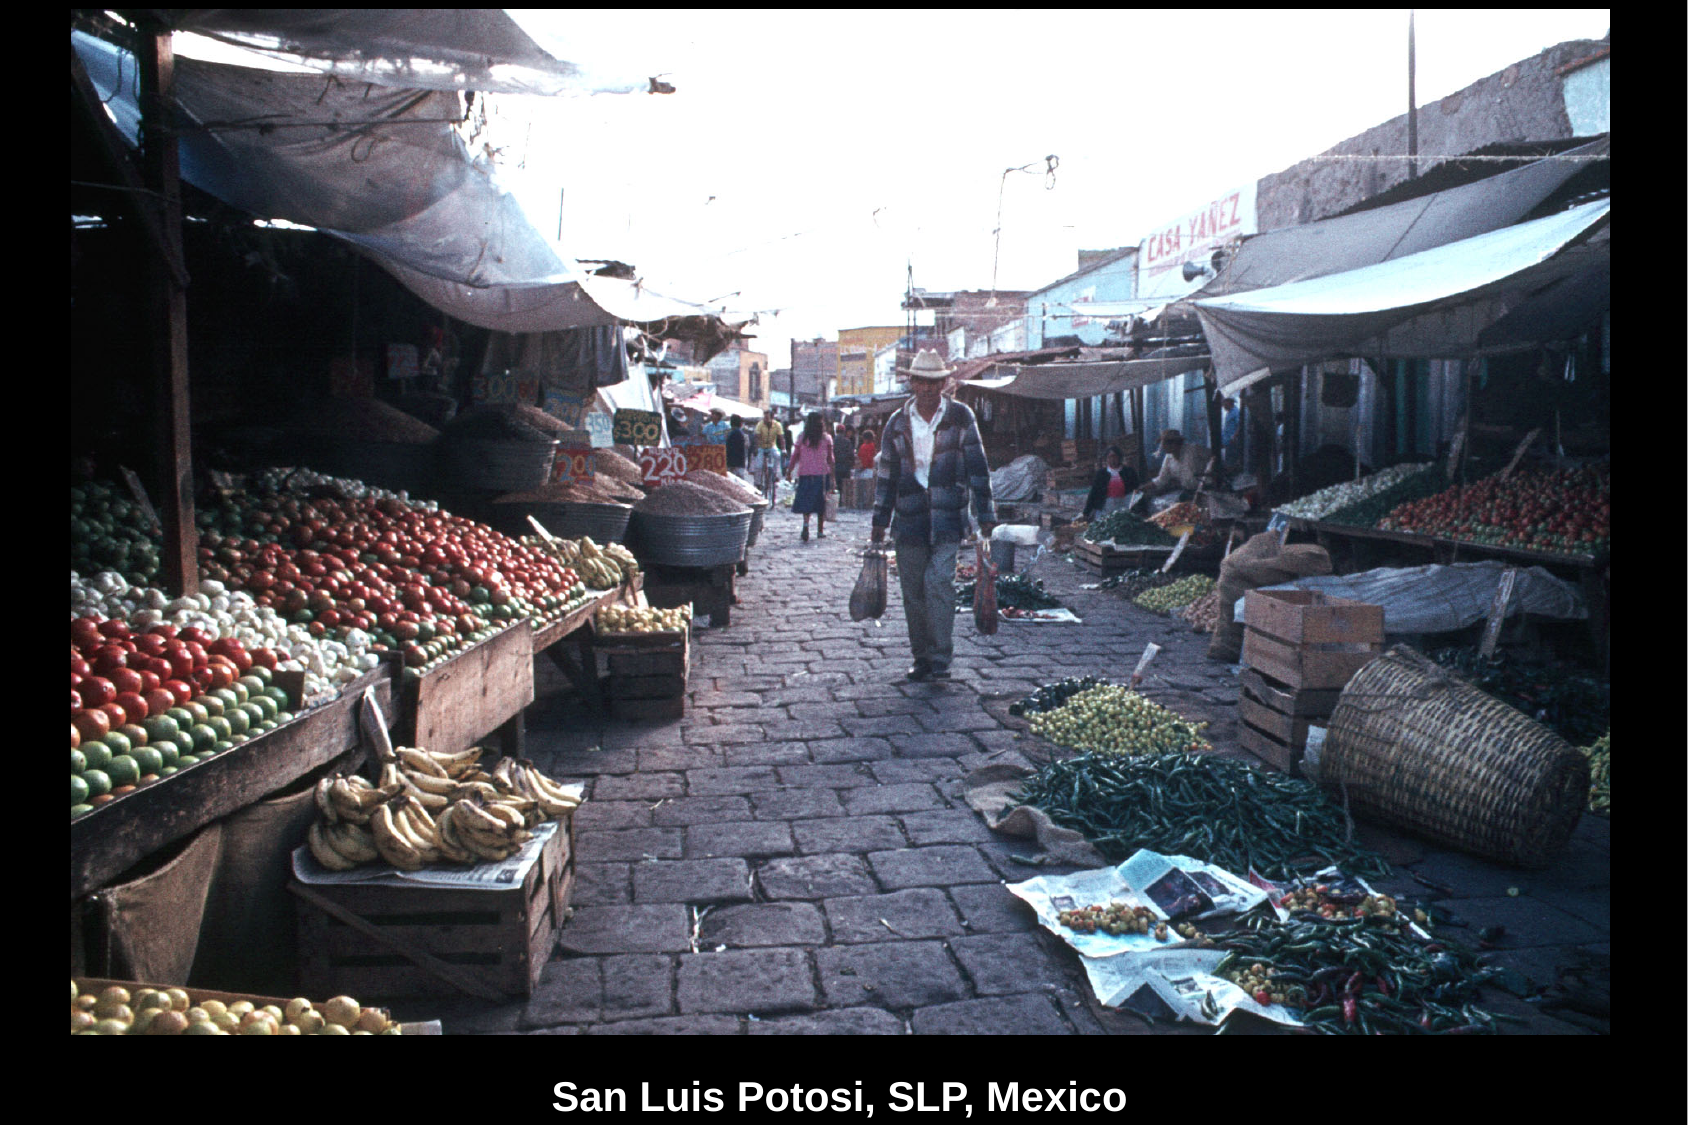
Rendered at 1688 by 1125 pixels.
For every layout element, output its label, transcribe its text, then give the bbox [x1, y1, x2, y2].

text_box San Luis Potosi, SLP, Mexico [536, 1062, 1143, 1125]
picture [71, 9, 1610, 1035]
